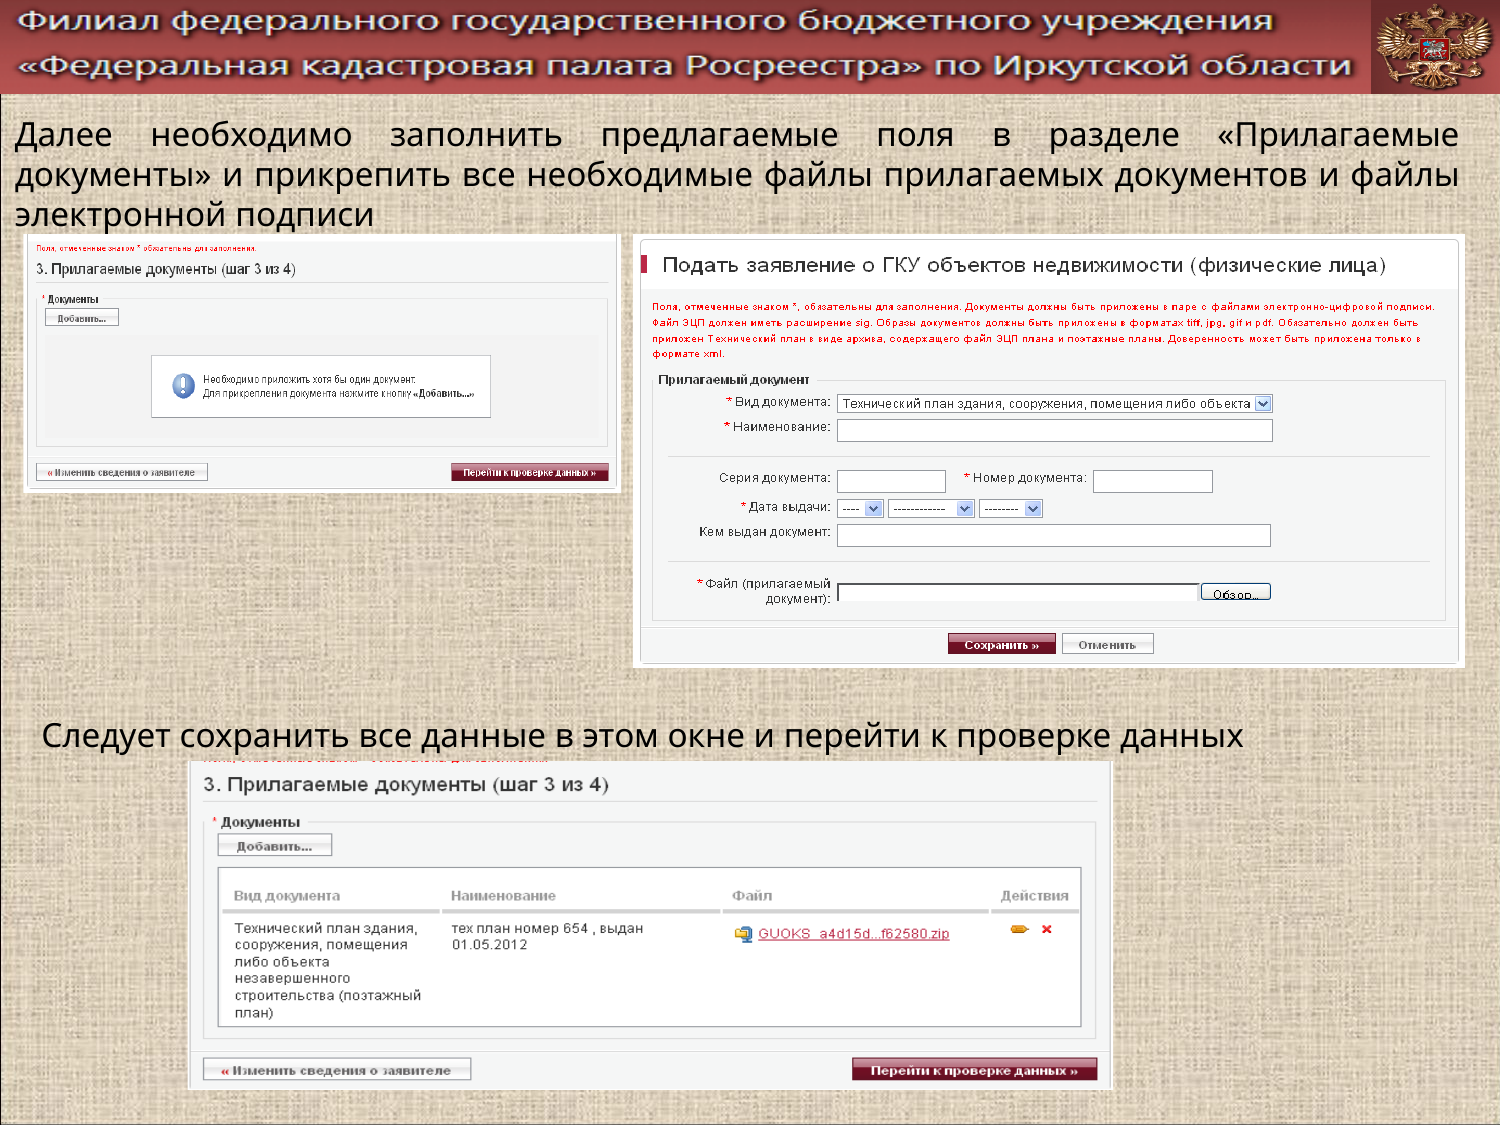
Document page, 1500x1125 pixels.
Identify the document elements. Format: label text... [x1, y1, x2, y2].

text_box Далее необходимо заполнить предлагаемые поля в разделе «Прилагаемые документы» и прикрепить все необходимые файлы прилагаемых документов и файлы электронной подписи [0, 105, 1477, 240]
picture [0, 0, 1500, 1125]
text_box Следует сохранить все данные в этом окне и перейти к проверке данных [0, 703, 1453, 763]
